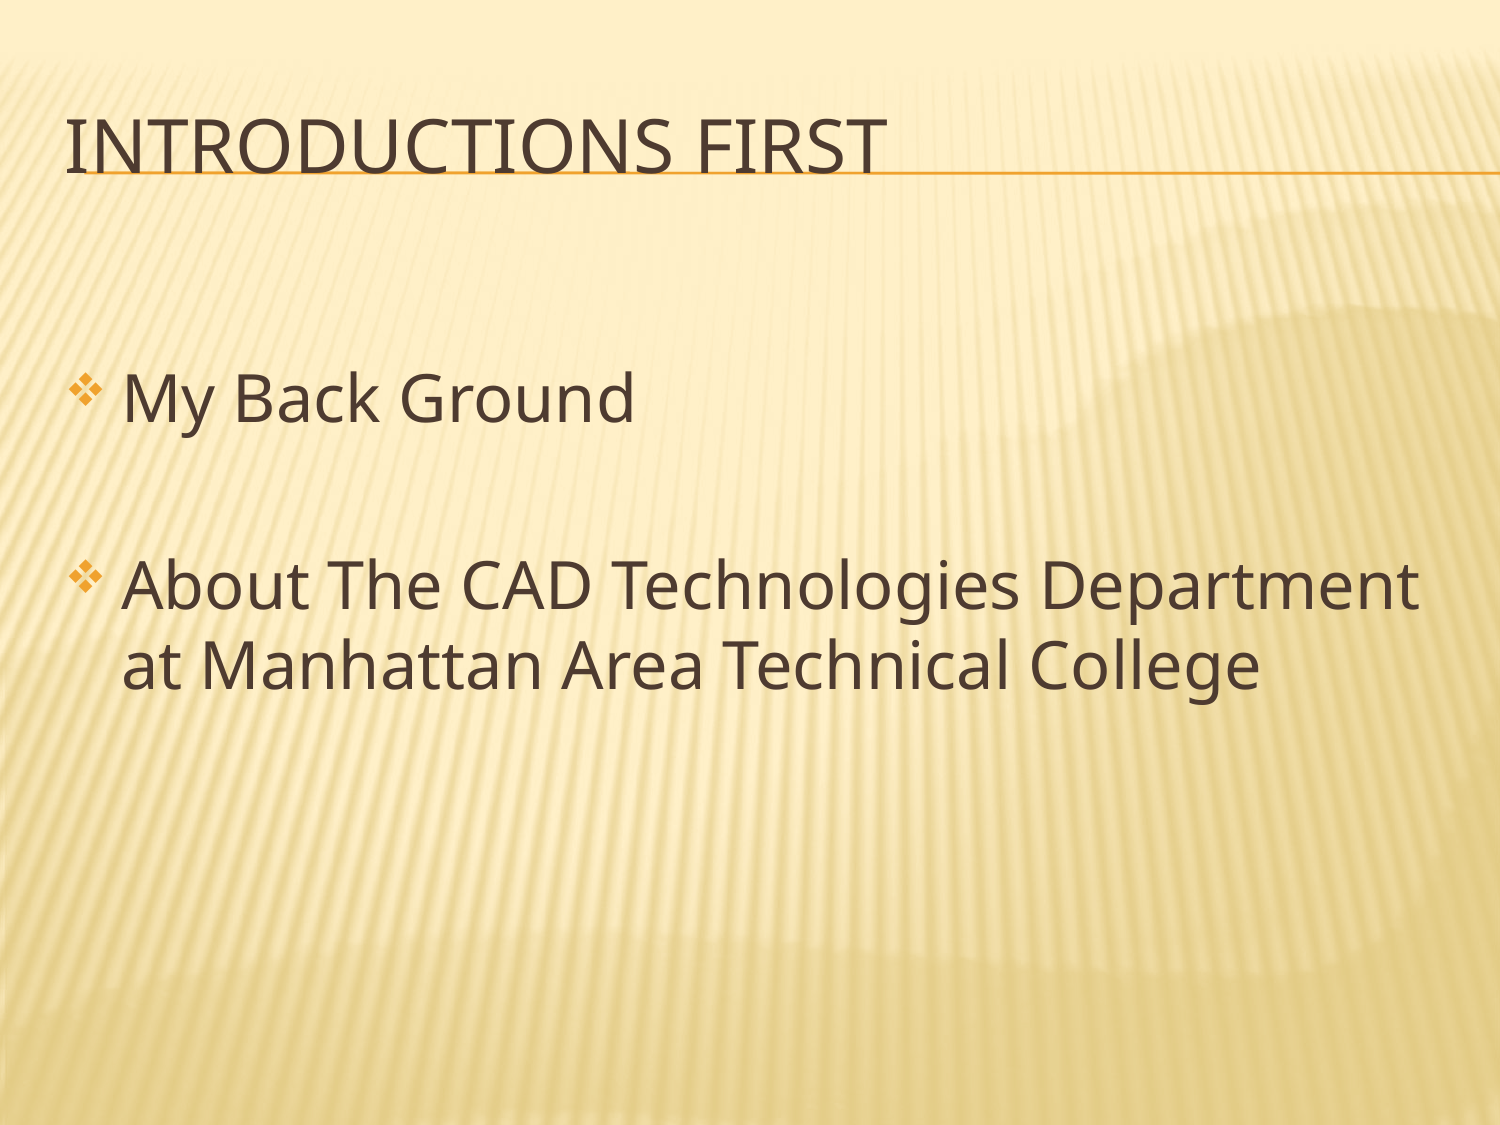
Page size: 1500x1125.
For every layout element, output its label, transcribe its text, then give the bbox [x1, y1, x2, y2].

list My Back Ground About The CAD Technologies Department at Manhattan Area Technical College [50, 254, 1475, 998]
title Introductions first [50, 75, 1050, 213]
